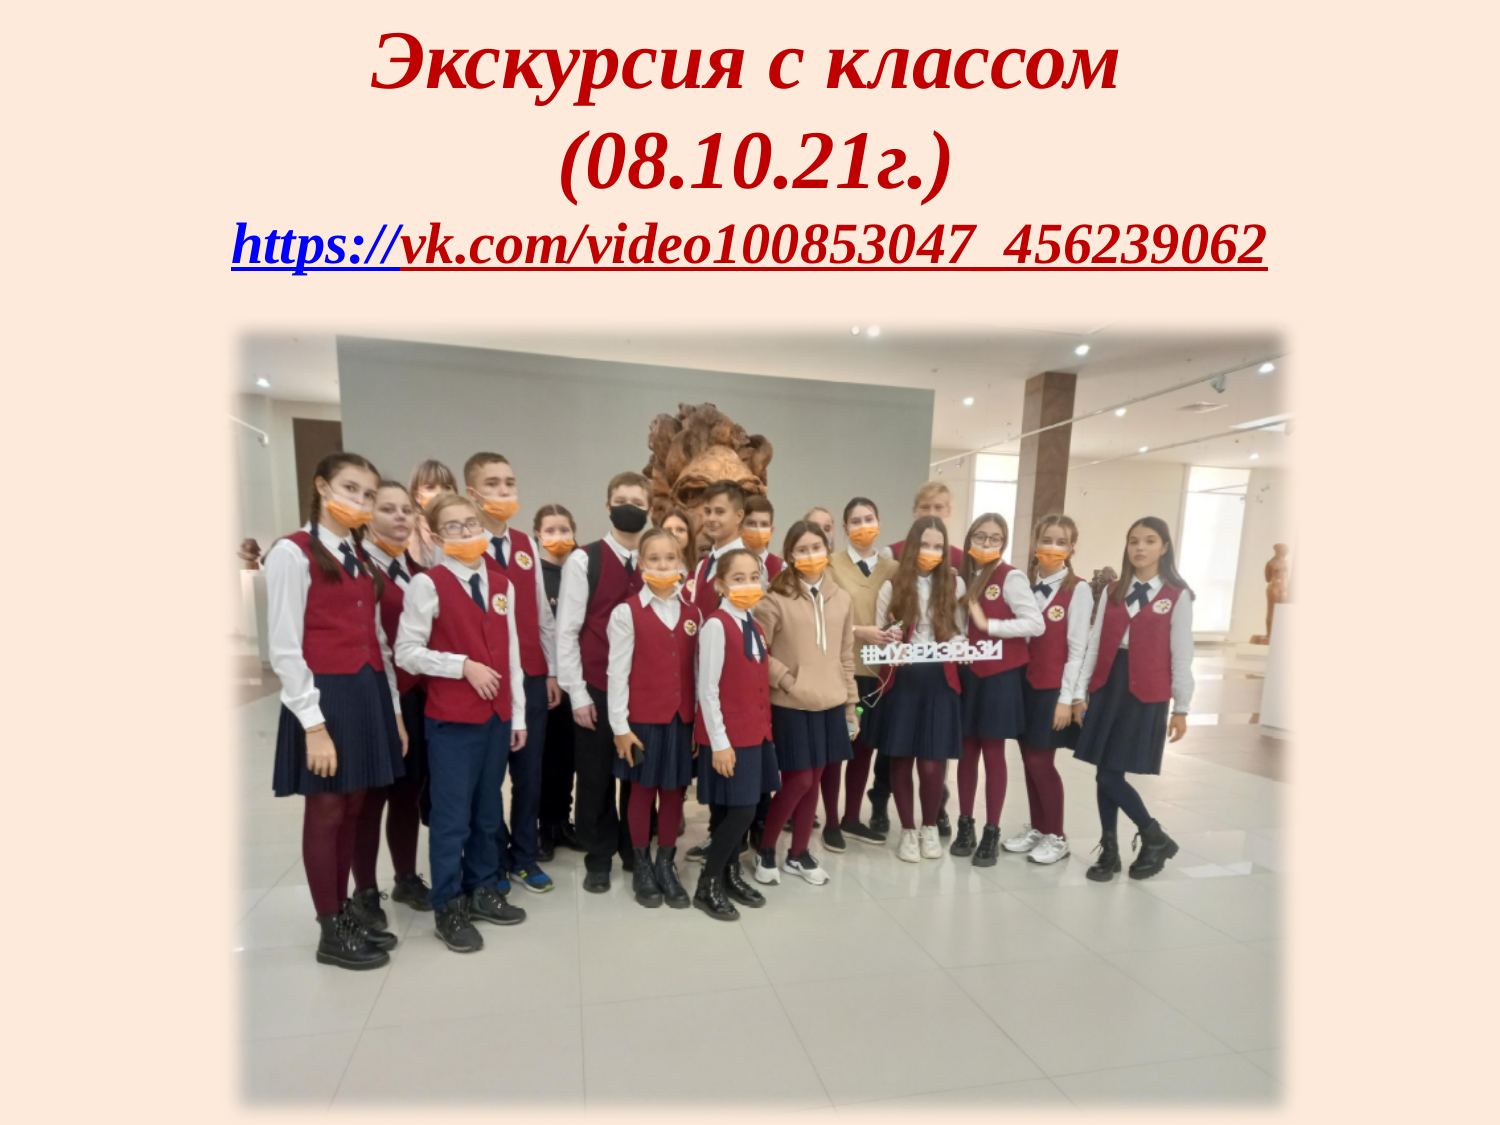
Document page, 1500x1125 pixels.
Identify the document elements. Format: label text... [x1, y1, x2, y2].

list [222, 316, 1301, 1125]
title Экскурсия с классом (08.10.21г.) https://vk.com/video100853047_456239062 [82, 23, 1432, 258]
